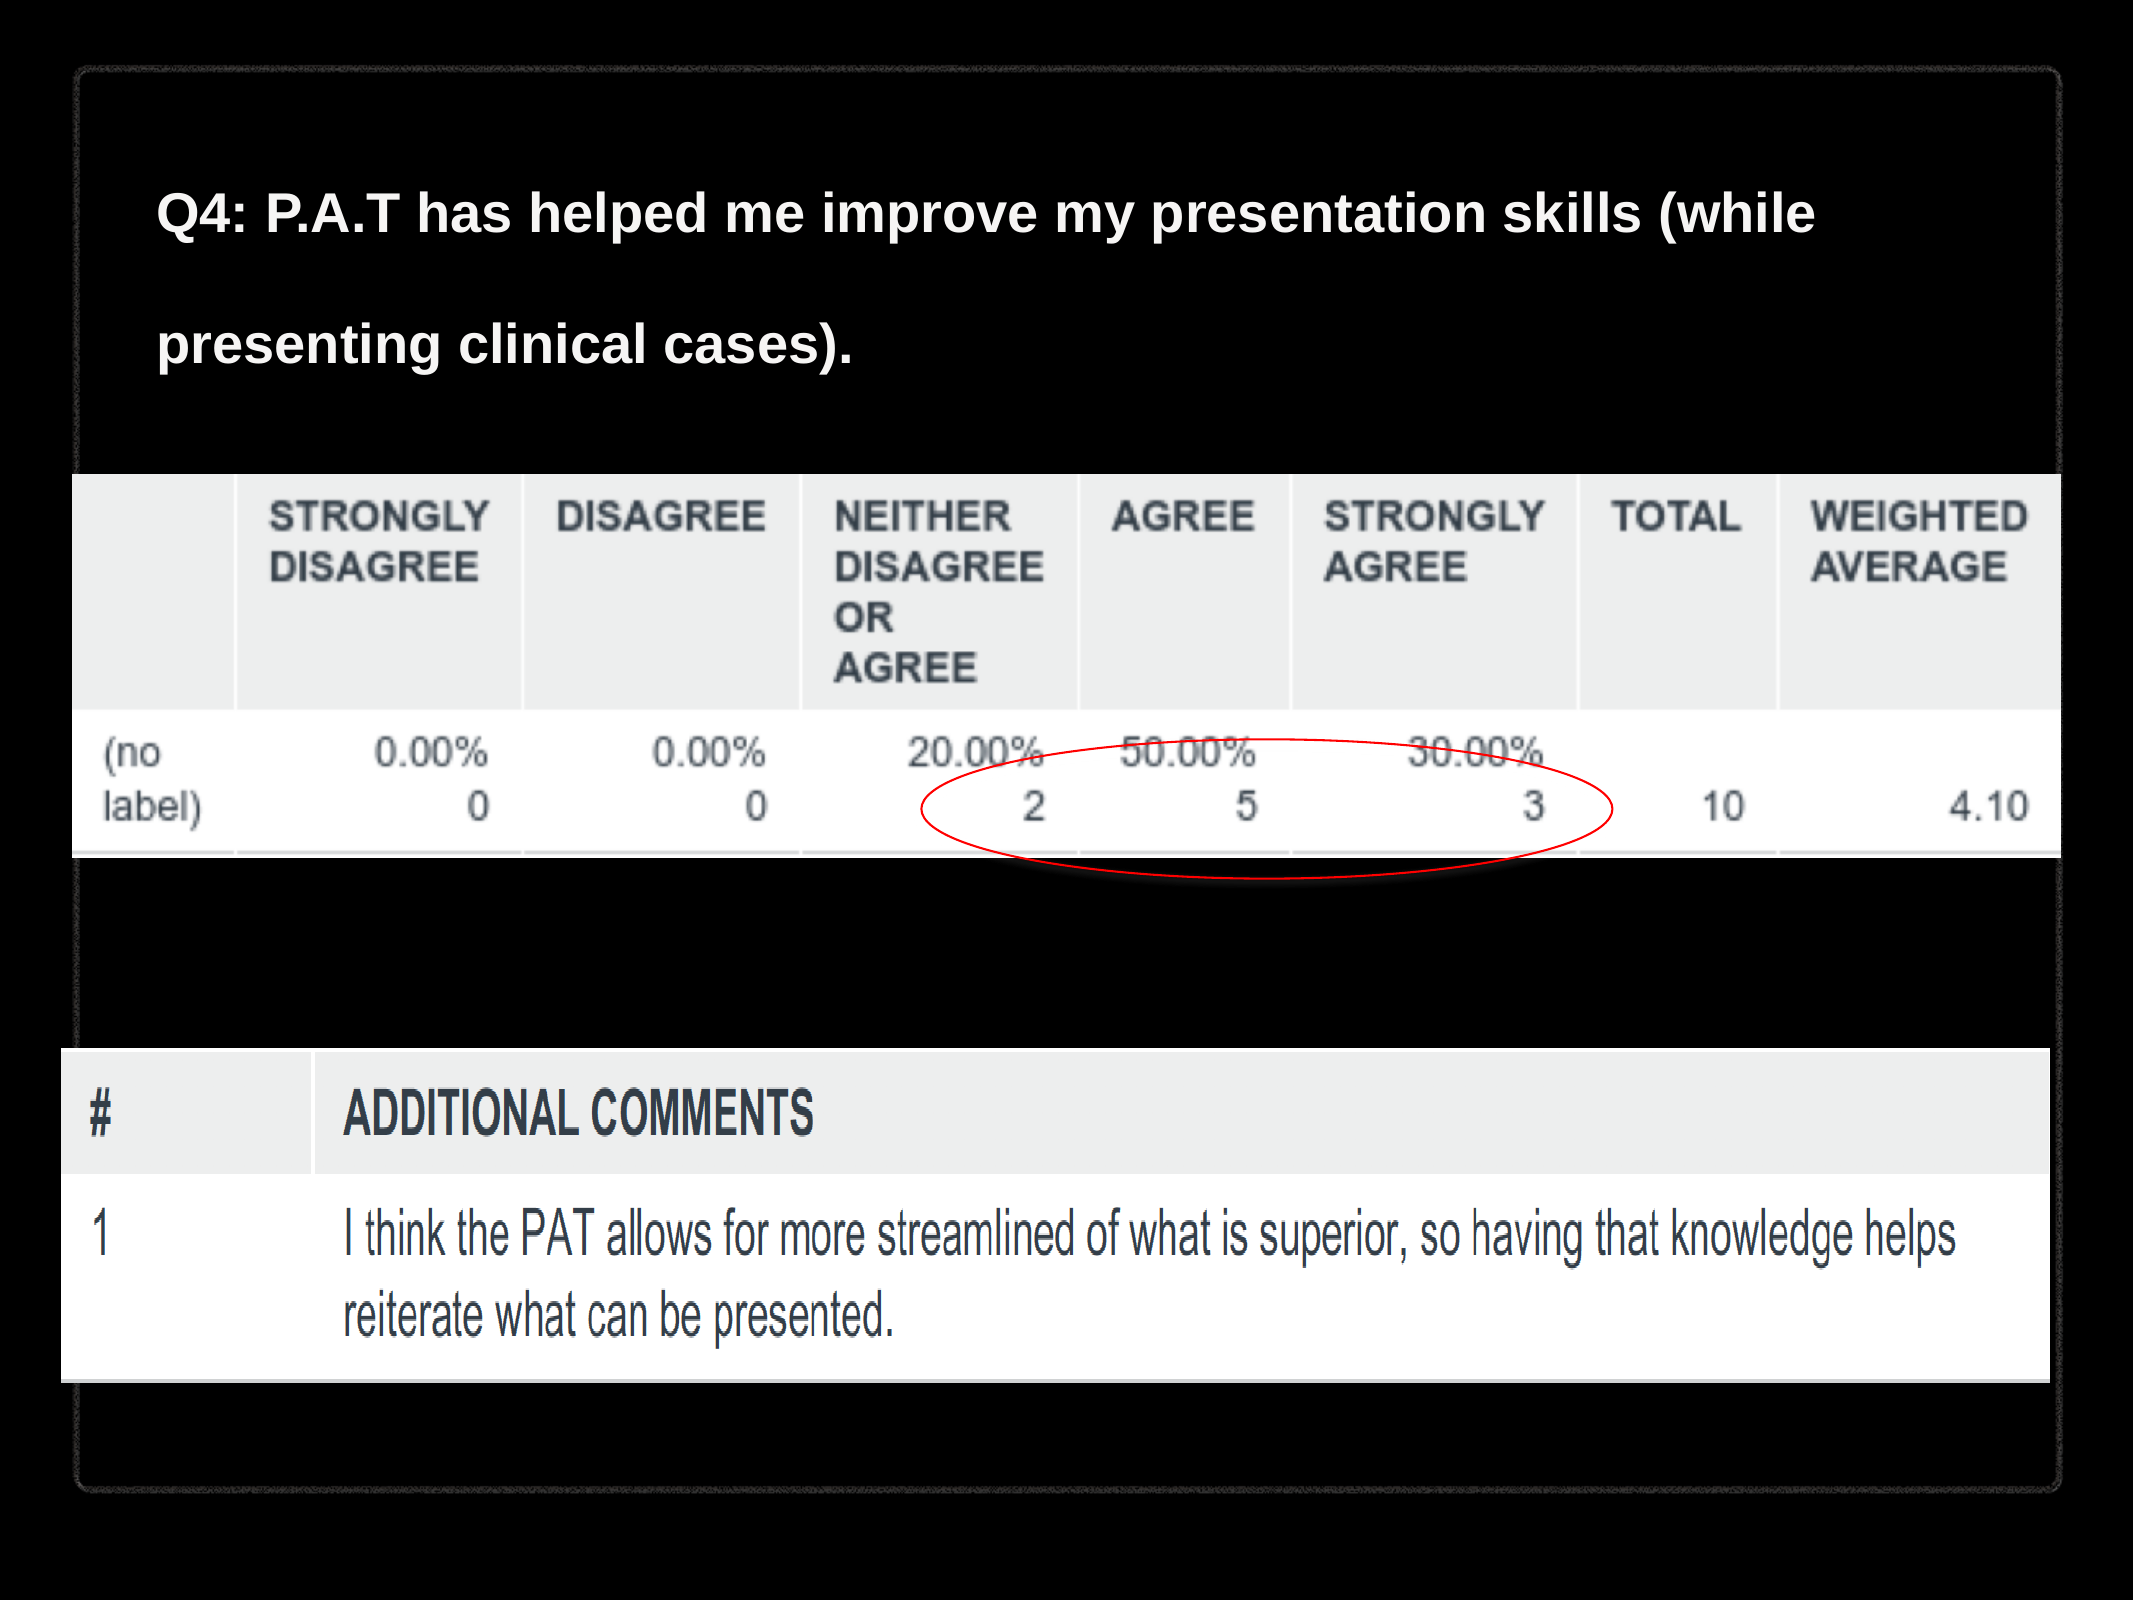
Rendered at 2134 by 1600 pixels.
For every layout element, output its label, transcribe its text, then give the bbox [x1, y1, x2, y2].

title Q4: P.A.T has helped me improve my presentation skills (while presenting clinical cases). [147, 103, 1986, 386]
picture [61, 58, 2069, 1498]
text_box [1092, 869, 1442, 879]
